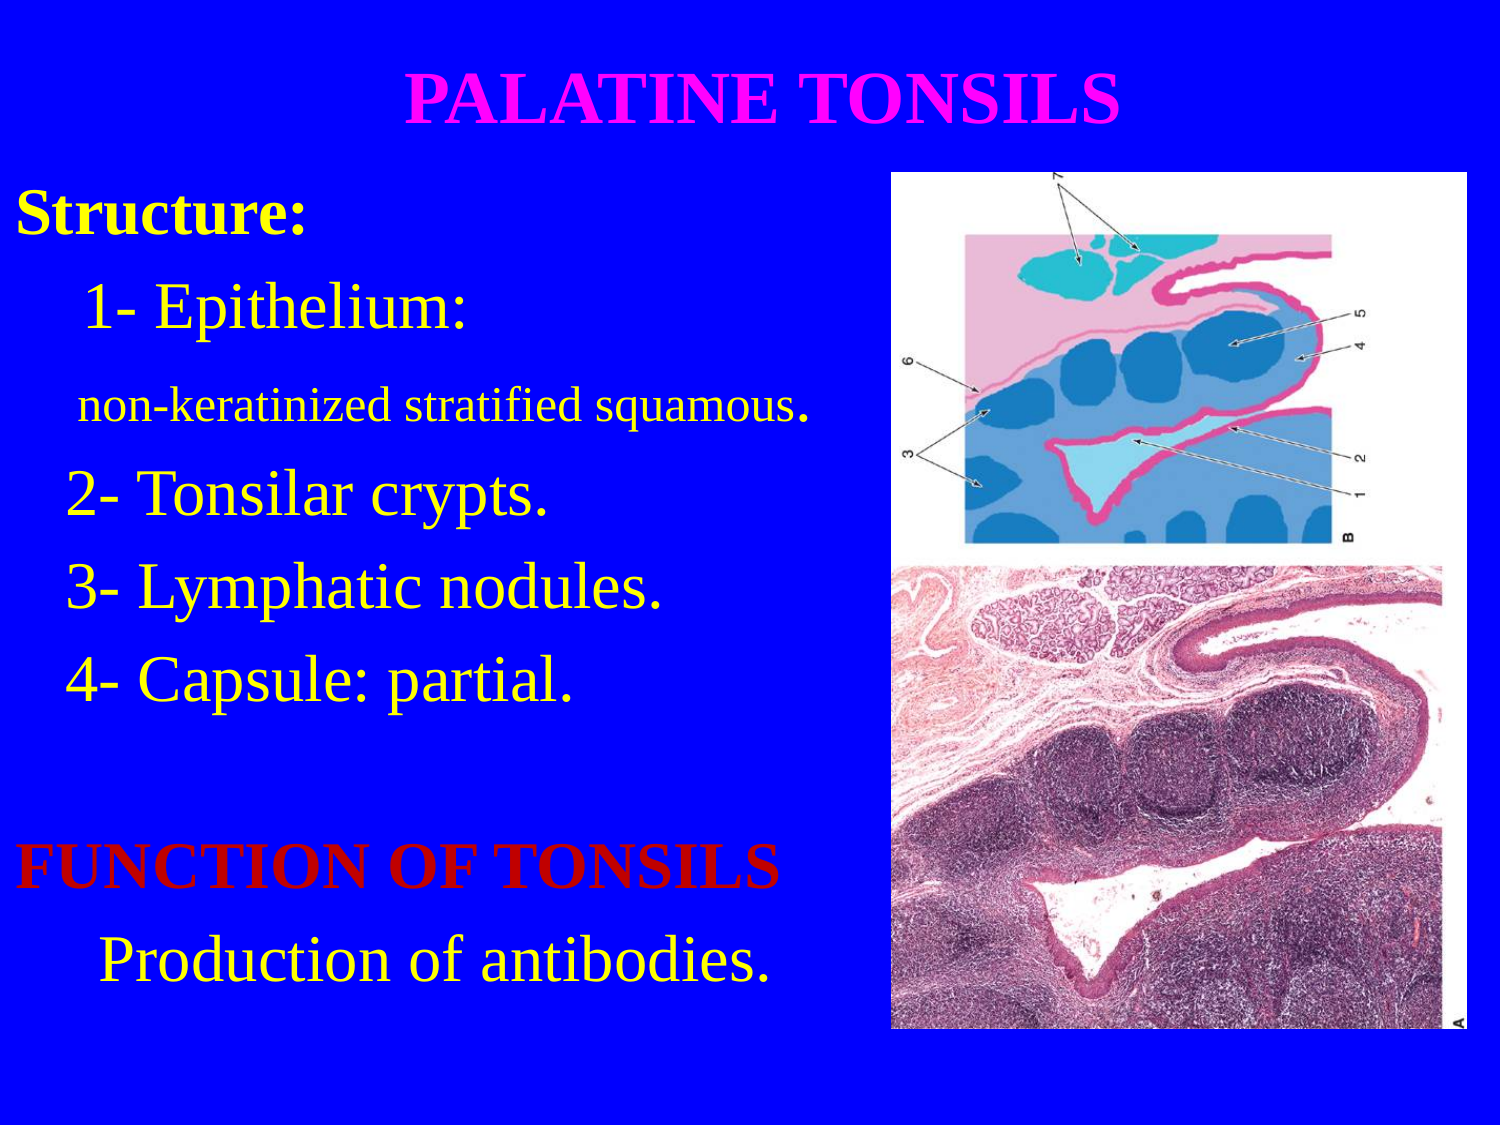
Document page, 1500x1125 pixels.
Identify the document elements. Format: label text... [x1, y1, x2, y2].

picture [891, 172, 1467, 1030]
title PALATINE TONSILS [88, 0, 1439, 171]
list Structure: 1- Epithelium: non-keratinized stratified squamous. 2- Tonsilar crypts. 3- Lymphatic nodules. 4- Capsule: partial. FUNCTION OF TONSILS Production of antibodies. [0, 160, 1351, 904]
